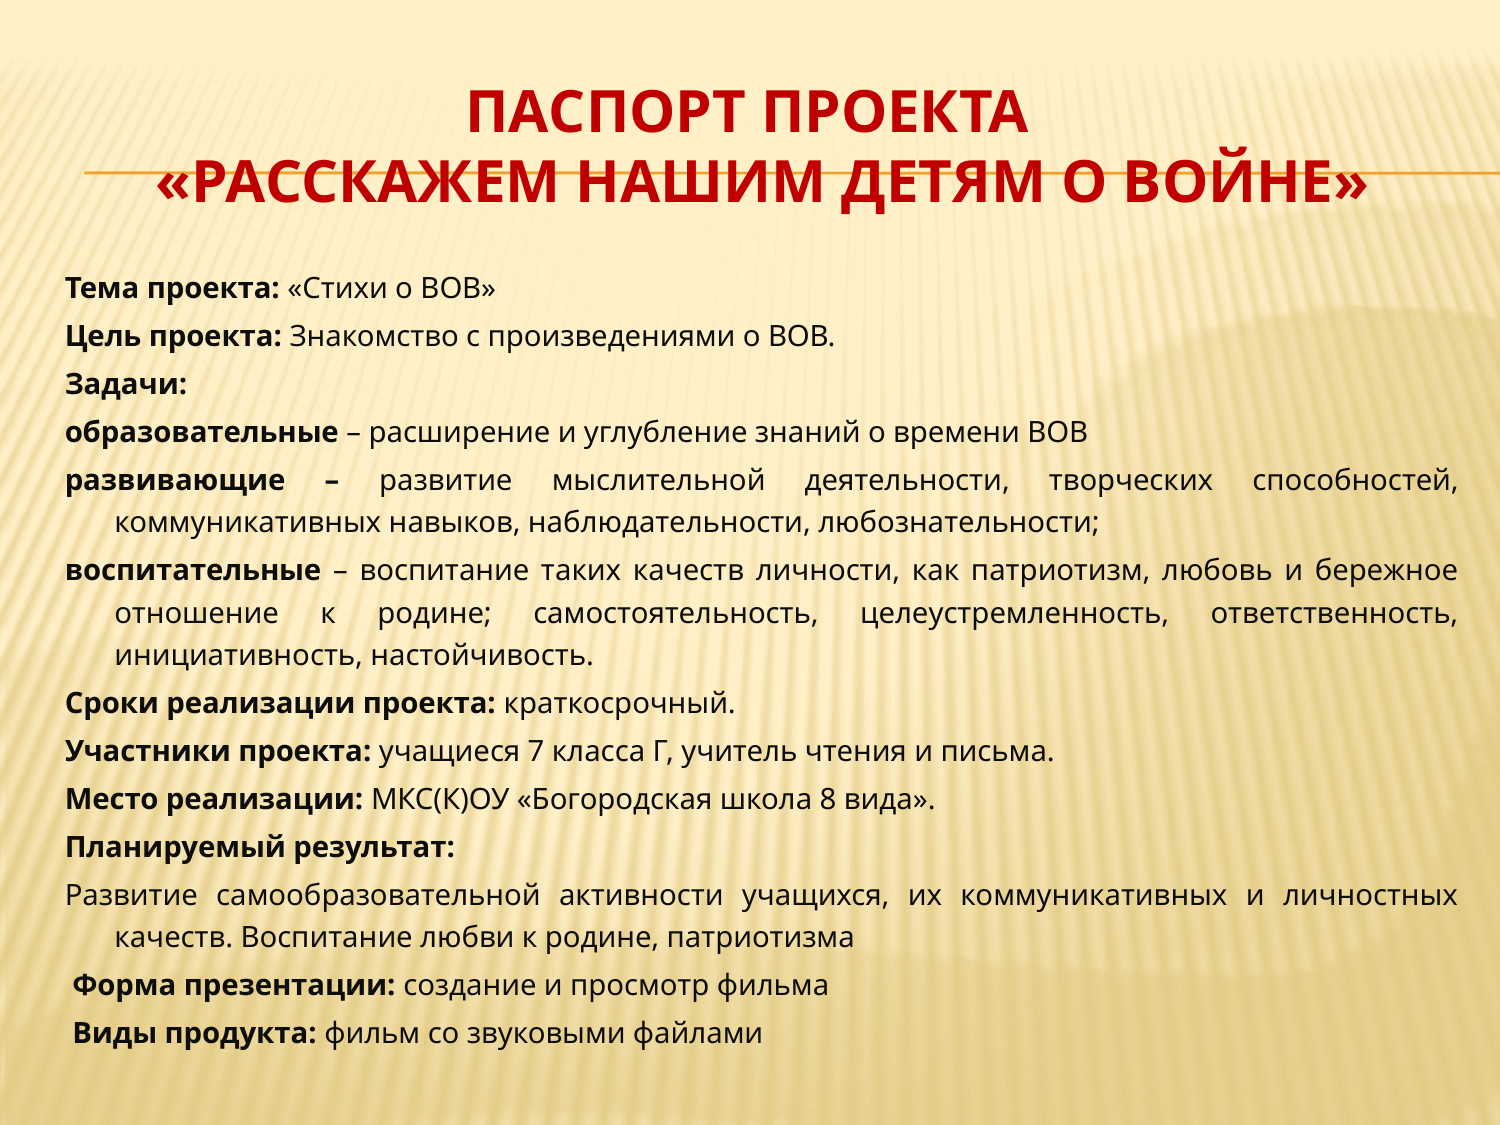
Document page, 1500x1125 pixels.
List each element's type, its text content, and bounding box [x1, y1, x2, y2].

list Тема проекта: «Стихи о ВОВ» Цель проекта: Знакомство с произведениями о ВОВ. Задачи: образовательные – расширение и углубление знаний о времени ВОВ развивающие – развитие мыслительной деятельности, творческих способностей, коммуникативных навыков, наблюдательности, любознательности; воспитательные – воспитание таких качеств личности, как патриотизм, любовь и бережное отношение к родине; самостоятельность, целеустремленность, ответственность, инициативность, настойчивость. Сроки реализации проекта: краткосрочный. Участники проекта: учащиеся 7 класса Г, учитель чтения и письма. Место реализации: МКС(К)ОУ «Богородская школа 8 вида». Планируемый результат: Развитие самообразовательной активности учащихся, их коммуникативных и личностных качеств. Воспитание любви к родине, патриотизма Форма презентации: создание и просмотр фильма Виды продукта: фильм со звуковыми файлами [50, 254, 1475, 1067]
title Паспорт проекта «РАССКАЖЕМ НАШИМ ДЕТЯМ О ВОЙНЕ» [50, 75, 1475, 213]
